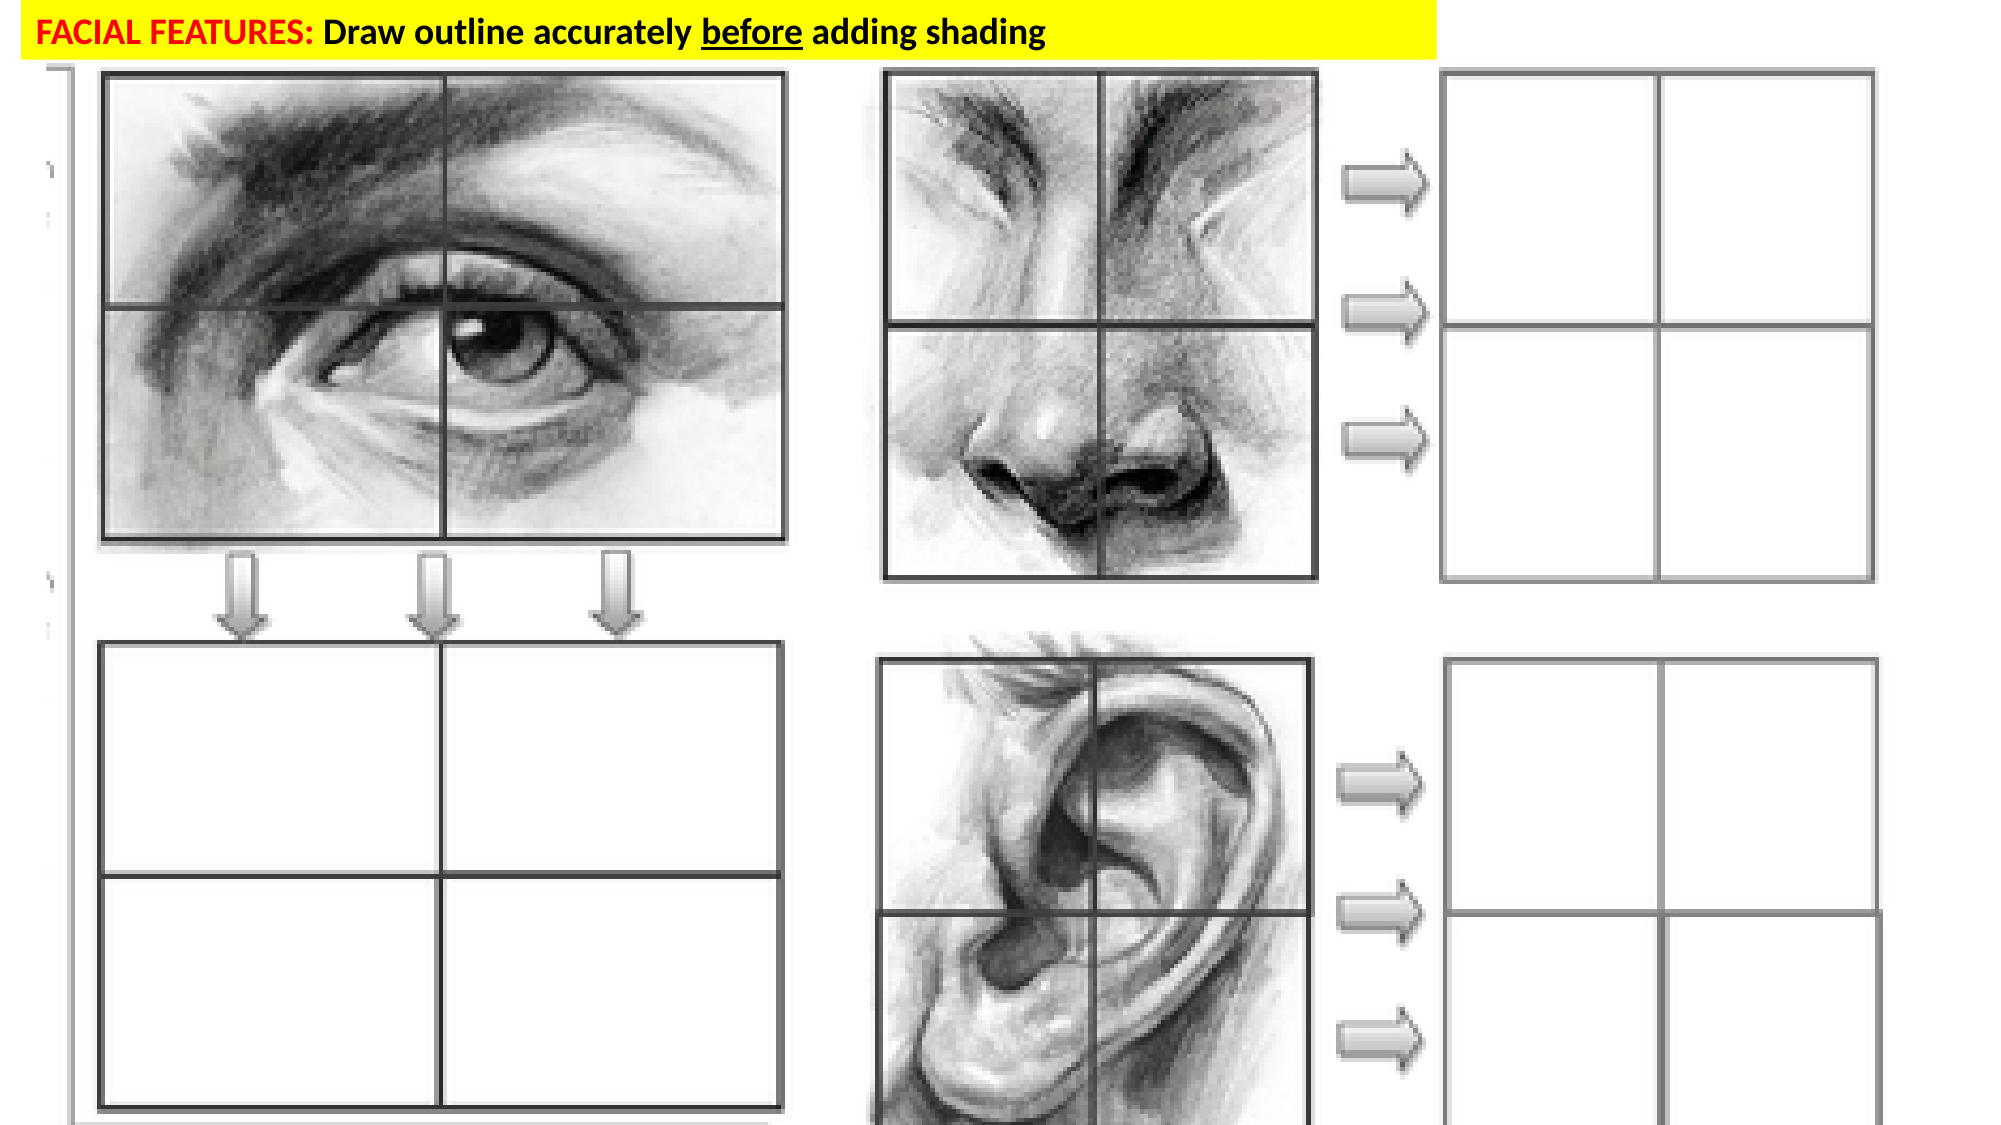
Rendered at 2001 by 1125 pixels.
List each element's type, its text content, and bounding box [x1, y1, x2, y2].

text_box FACIAL FEATURES: Draw outline accurately before adding shading [21, 0, 1437, 60]
picture [46, 30, 1954, 1125]
